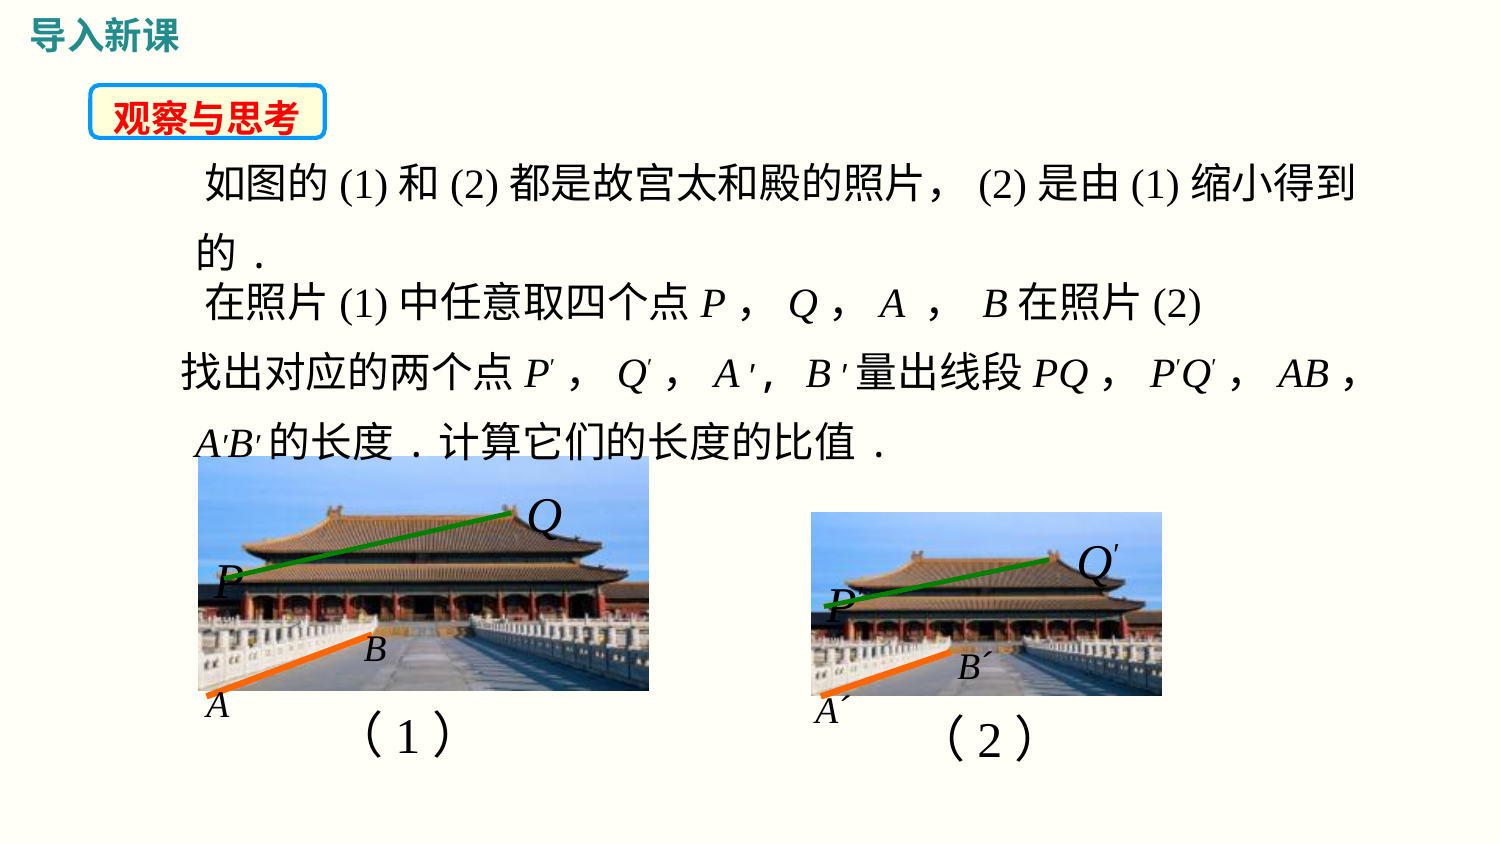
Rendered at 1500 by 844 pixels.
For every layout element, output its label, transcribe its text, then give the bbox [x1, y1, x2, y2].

text_box 如图的(1)和(2)都是故宫太和殿的照片，(2)是由(1)缩小得到的. [123, 129, 1400, 248]
text_box 观察与思考 [90, 85, 325, 138]
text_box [811, 522, 1150, 642]
text_box 导入新课 [15, 4, 195, 65]
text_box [198, 475, 575, 617]
text_box 在照片(1)中任意取四个点P，Q，A ， B在照片(2) 找出对应的两个点P′，Q′，A ′, B ′量出线段PQ，P′Q′，AB， A′B′的长度.计算它们的长度的比值. [123, 248, 1424, 474]
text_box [198, 456, 1162, 796]
